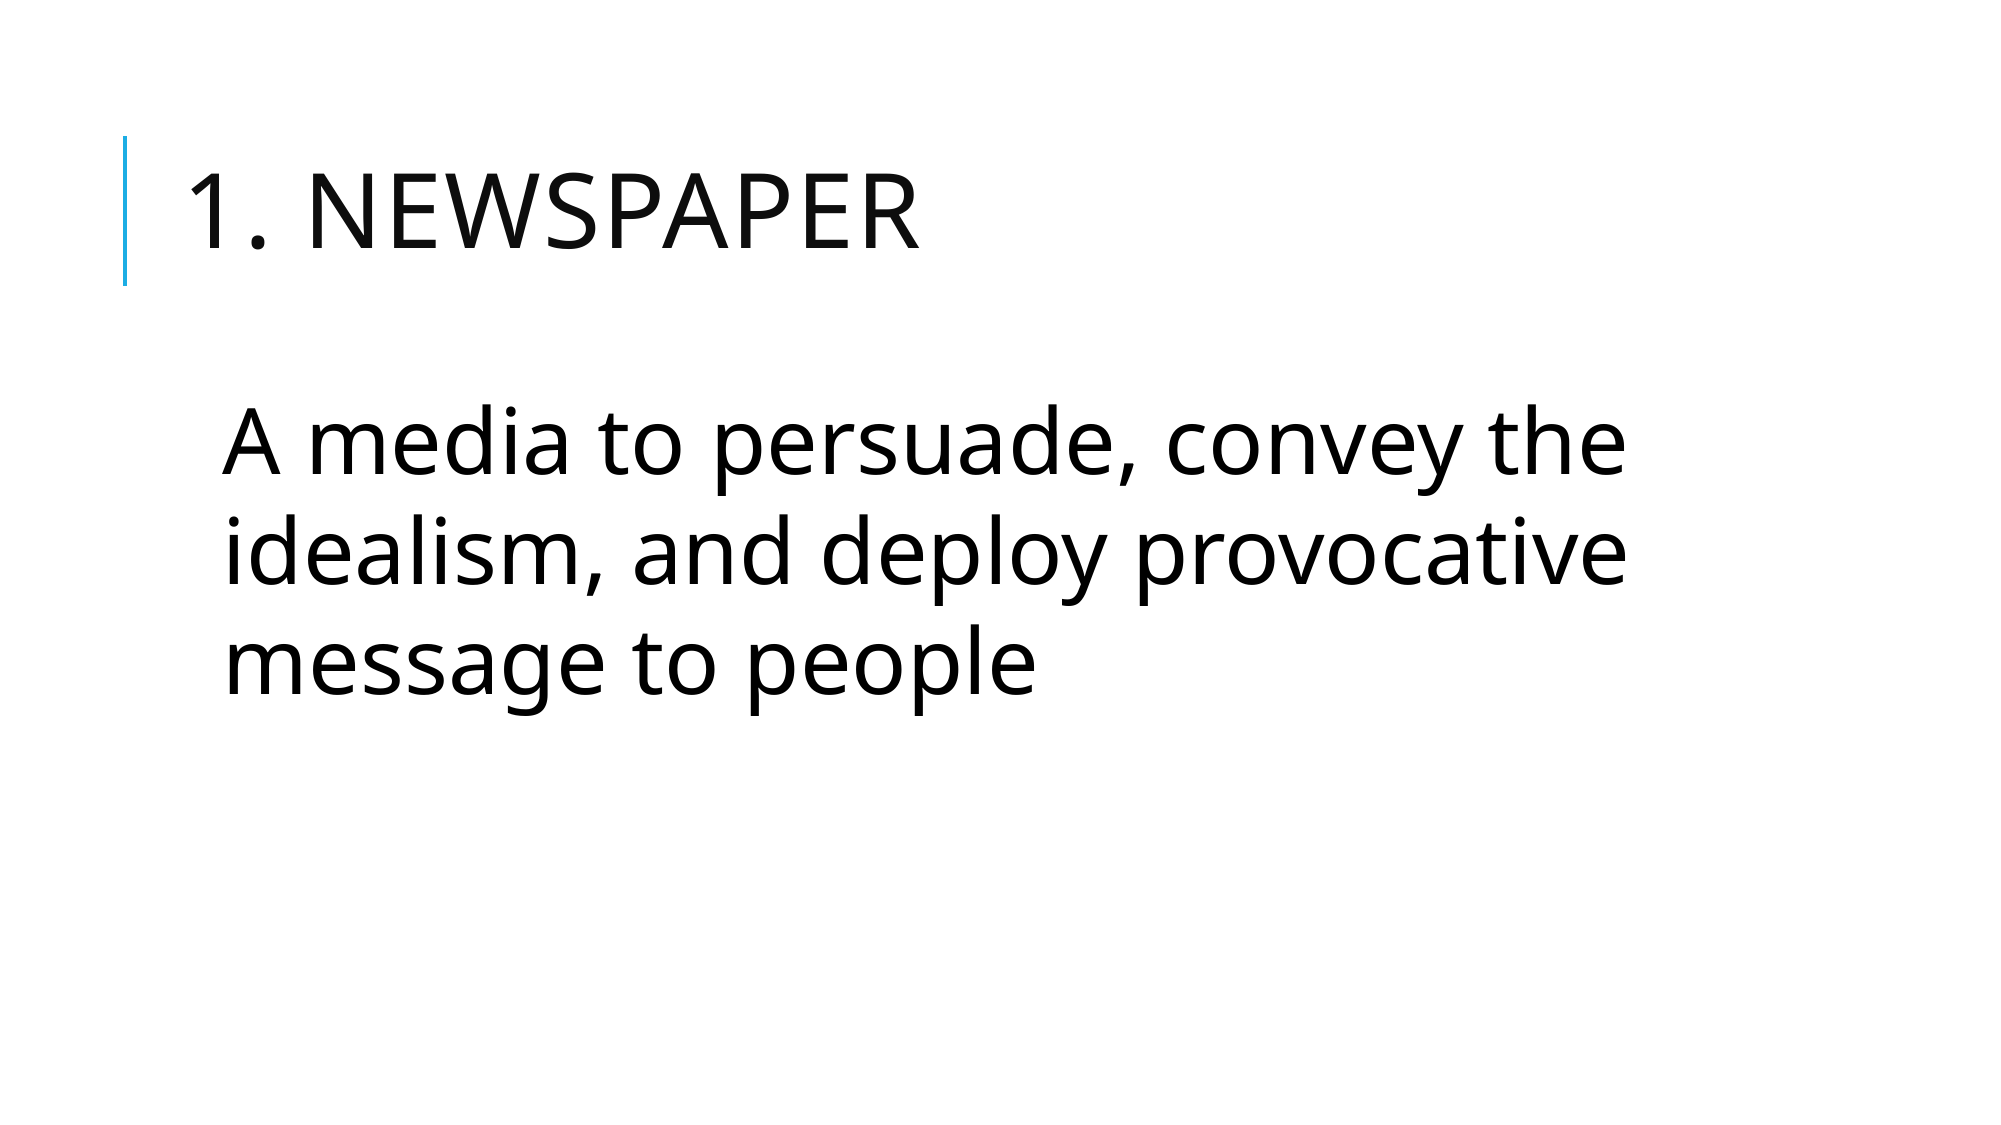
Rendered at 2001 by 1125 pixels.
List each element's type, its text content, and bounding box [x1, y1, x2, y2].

list A media to persuade, convey the idealism, and deploy provocative message to people [215, 375, 1792, 1035]
title 1. Newspaper [168, 96, 1763, 342]
